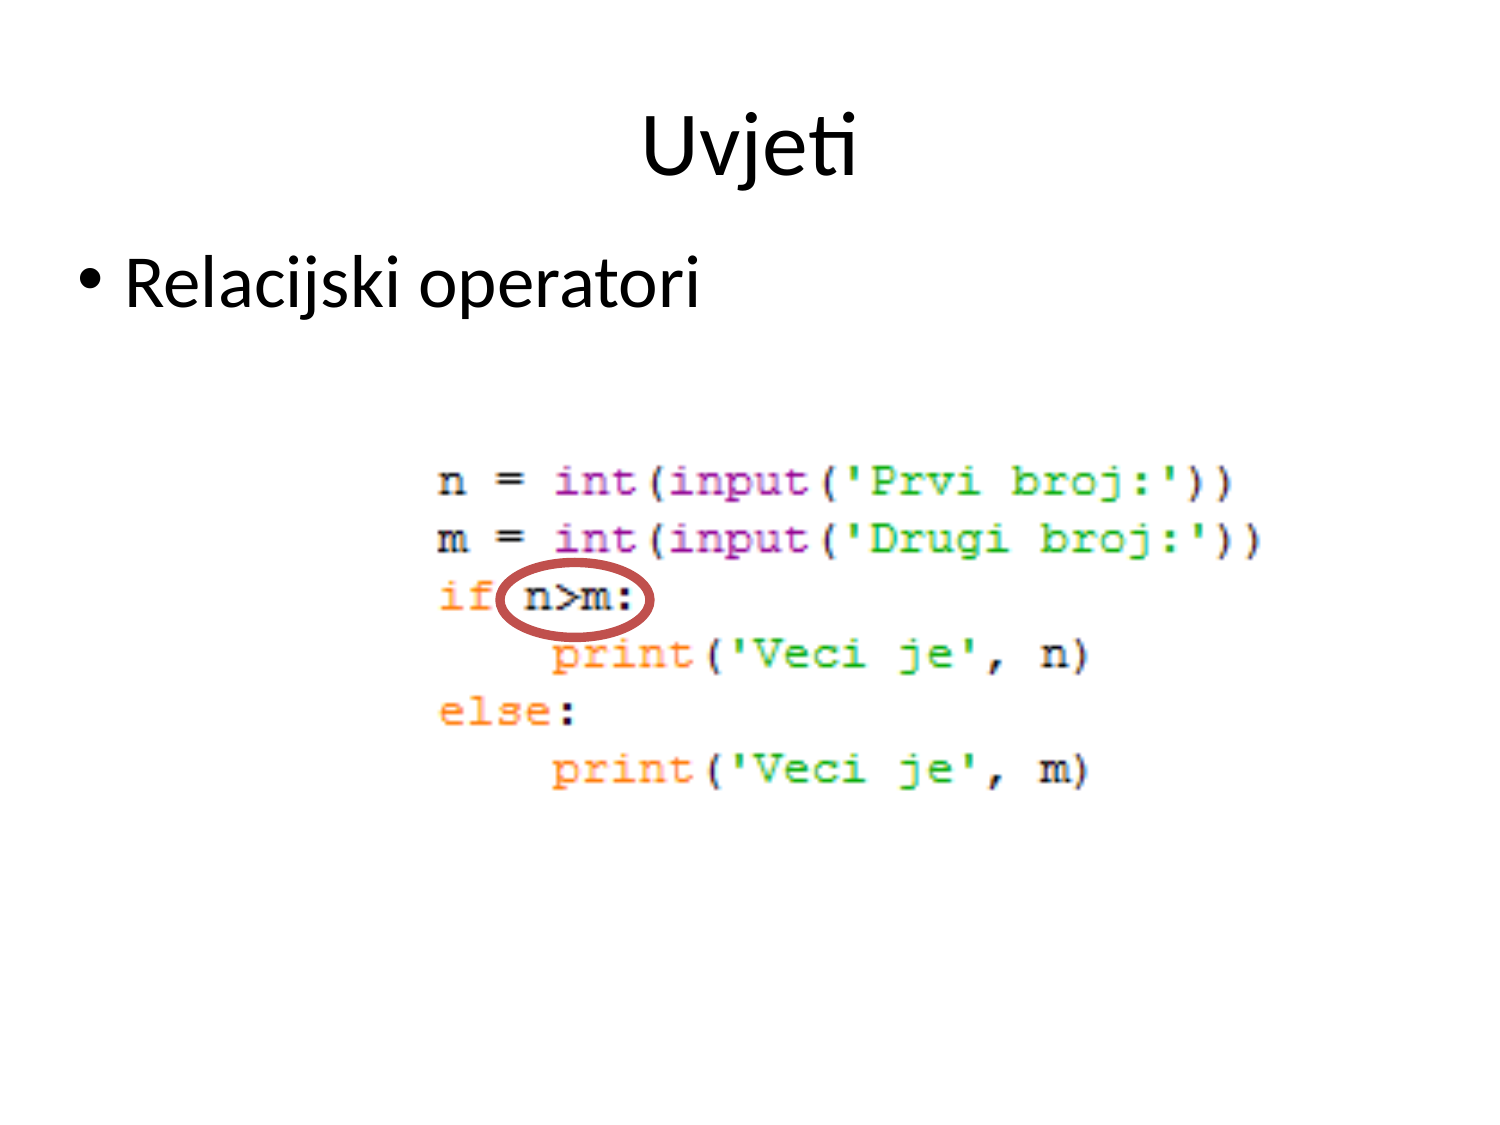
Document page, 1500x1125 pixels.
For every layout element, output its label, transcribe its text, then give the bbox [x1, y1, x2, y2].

title Uvjeti [75, 45, 1425, 233]
picture [424, 424, 1311, 888]
text_box Relacijski operatori [62, 224, 1263, 420]
